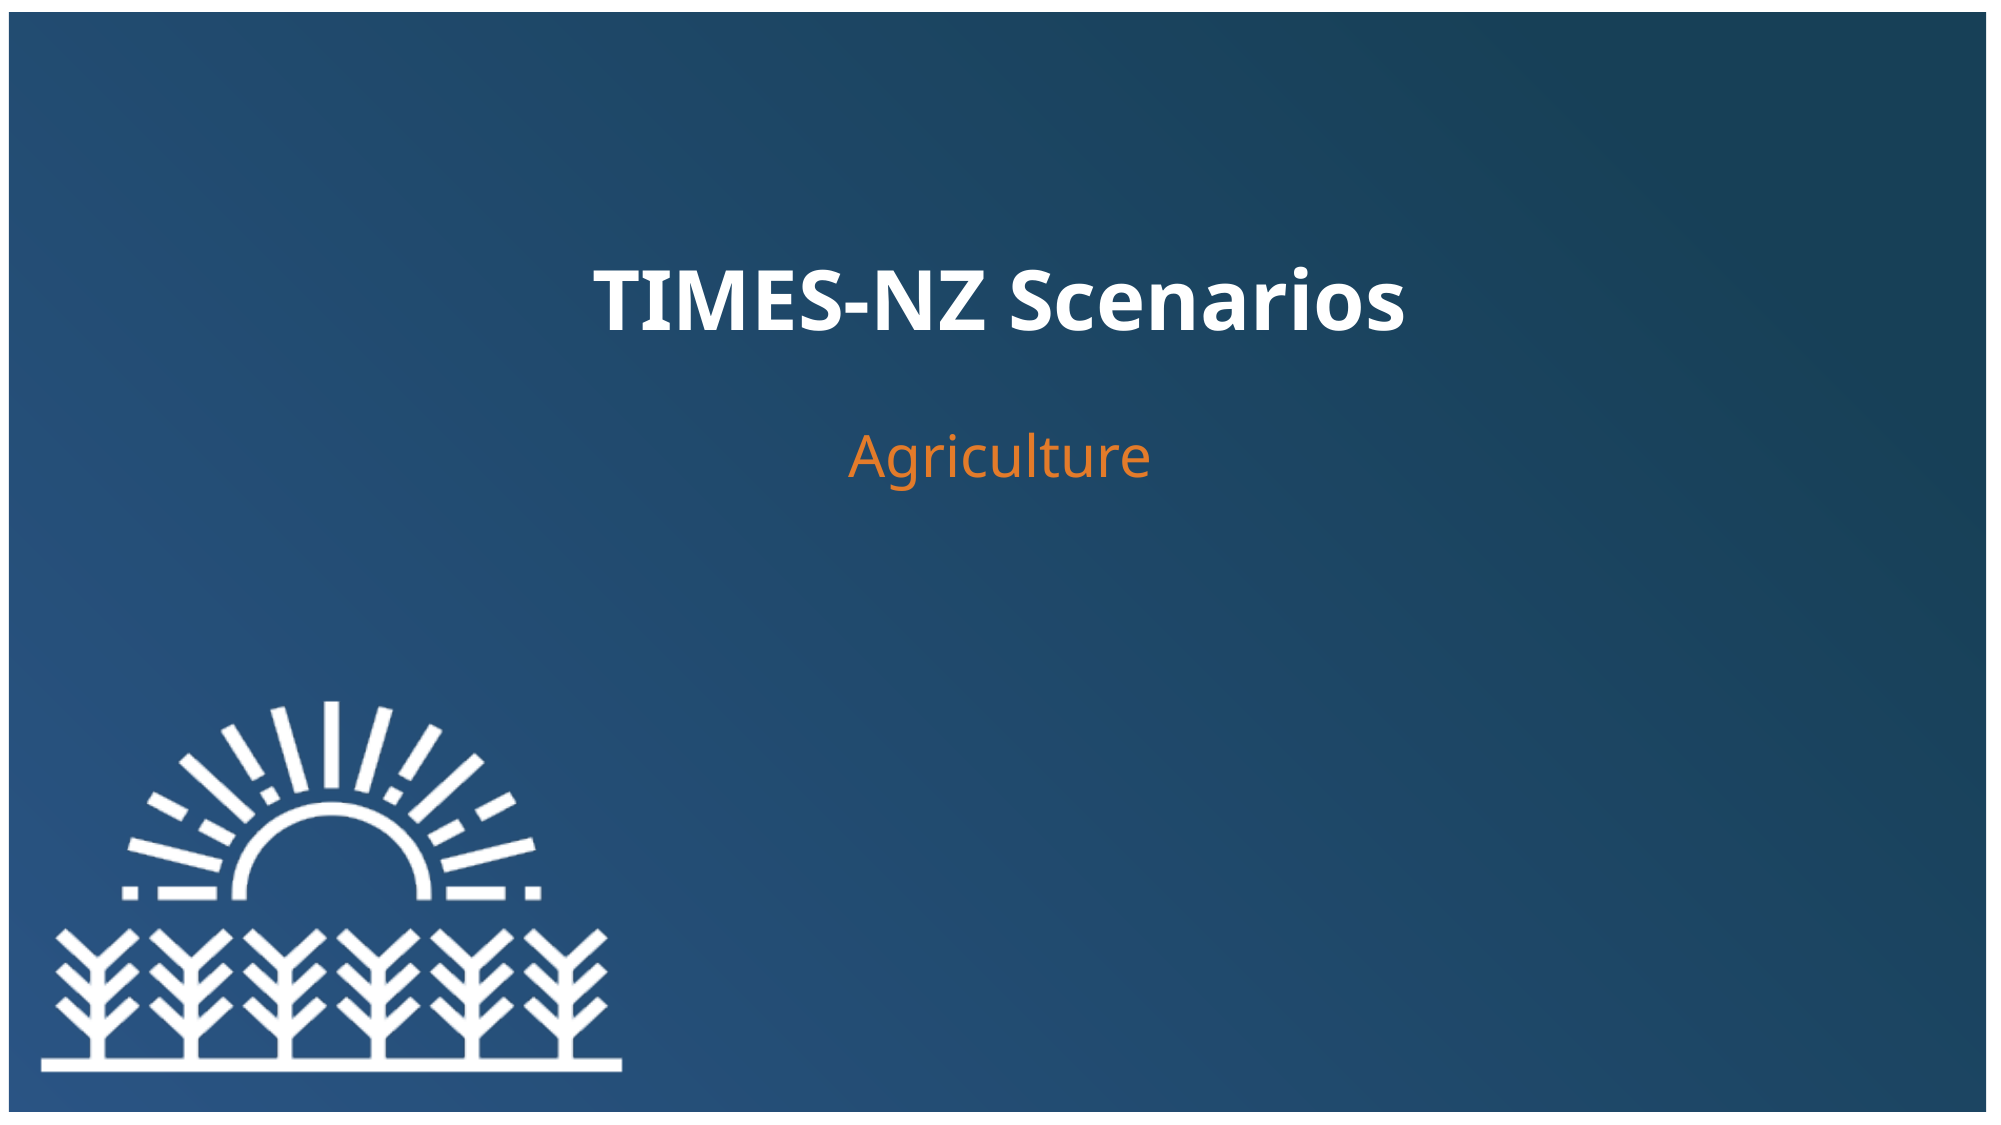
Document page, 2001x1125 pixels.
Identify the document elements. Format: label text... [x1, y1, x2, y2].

picture [26, 521, 631, 1125]
text_box Agriculture [249, 419, 1750, 692]
text_box TIMES-NZ Scenarios [249, 202, 1750, 405]
